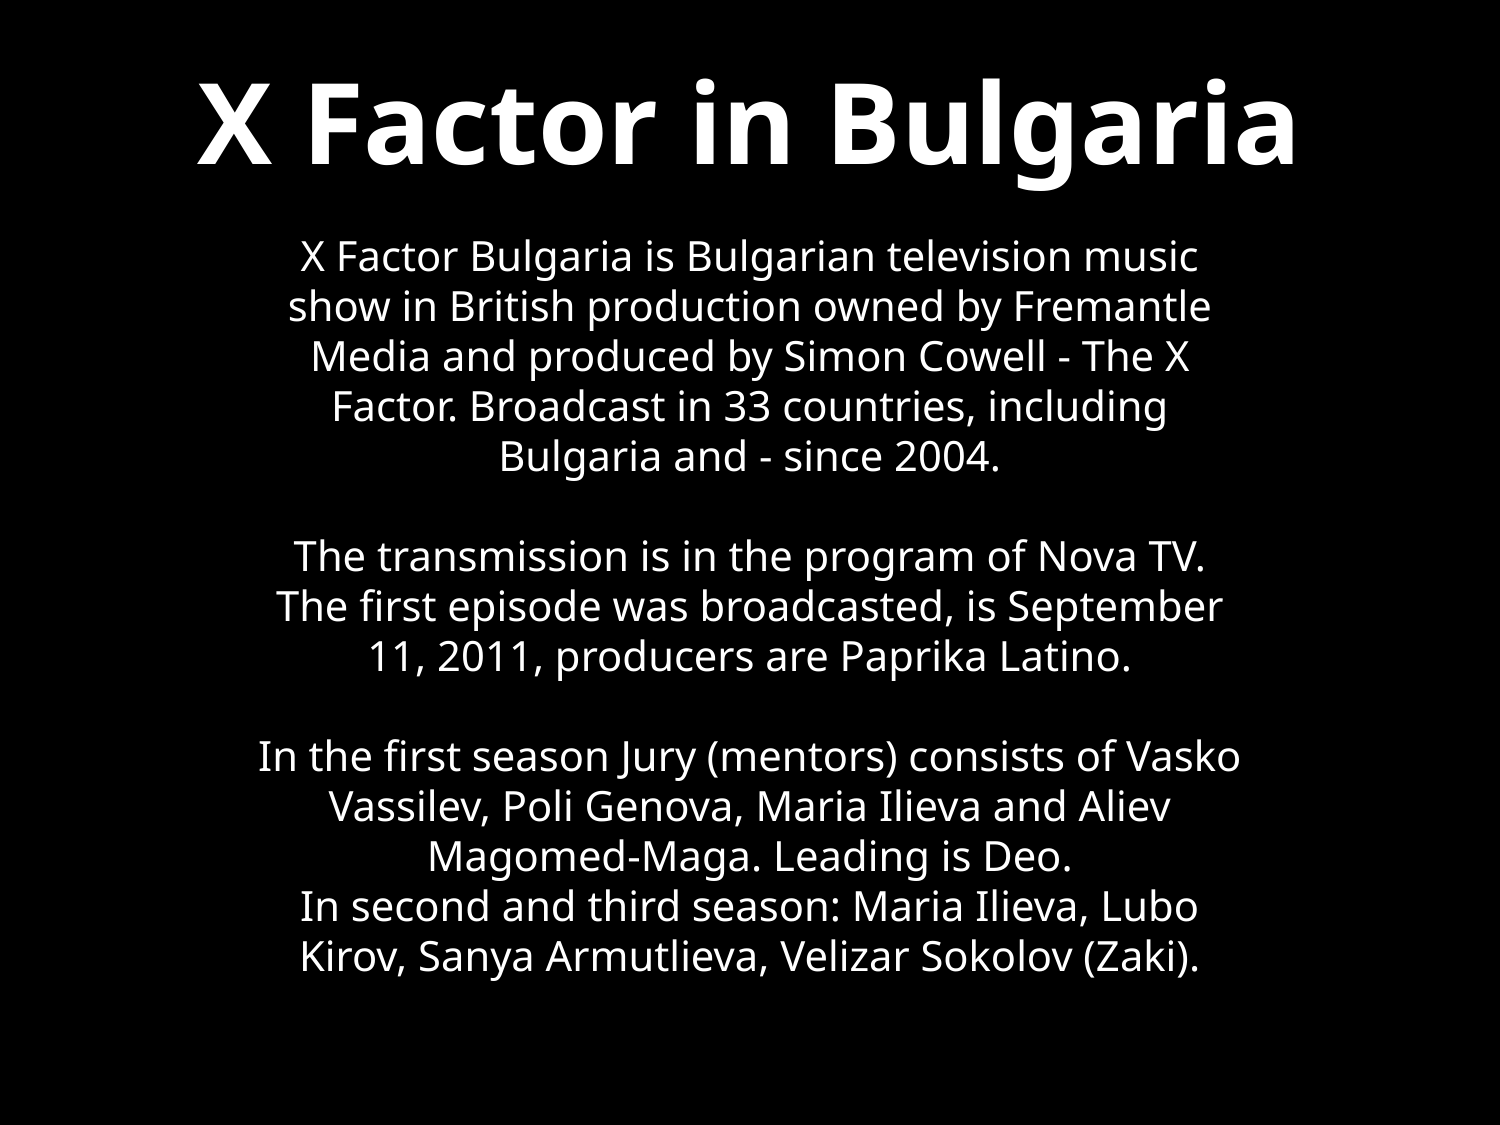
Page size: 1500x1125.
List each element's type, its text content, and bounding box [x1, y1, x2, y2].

text_box X Factor in Bulgaria [41, 45, 1459, 195]
text_box X Factor Bulgaria is Bulgarian television music show in British production owned by Fremantle Media and produced by Simon Cowell - The X Factor. Broadcast in 33 countries, including Bulgaria and - since 2004. The transmission is in the program of Nova TV. The first episode was broadcasted, is September 11, 2011, producers are Paprika Latino. In the first season Jury (mentors) consists of Vasko Vassilev, Poli Genova, Maria Ilieva and Aliev Magomed-Maga. Leading is Deo. In second and third season: Maria Ilieva, Lubo Kirov, Sanya Armutlieva, Velizar Sokolov (Zaki). [242, 172, 1258, 988]
